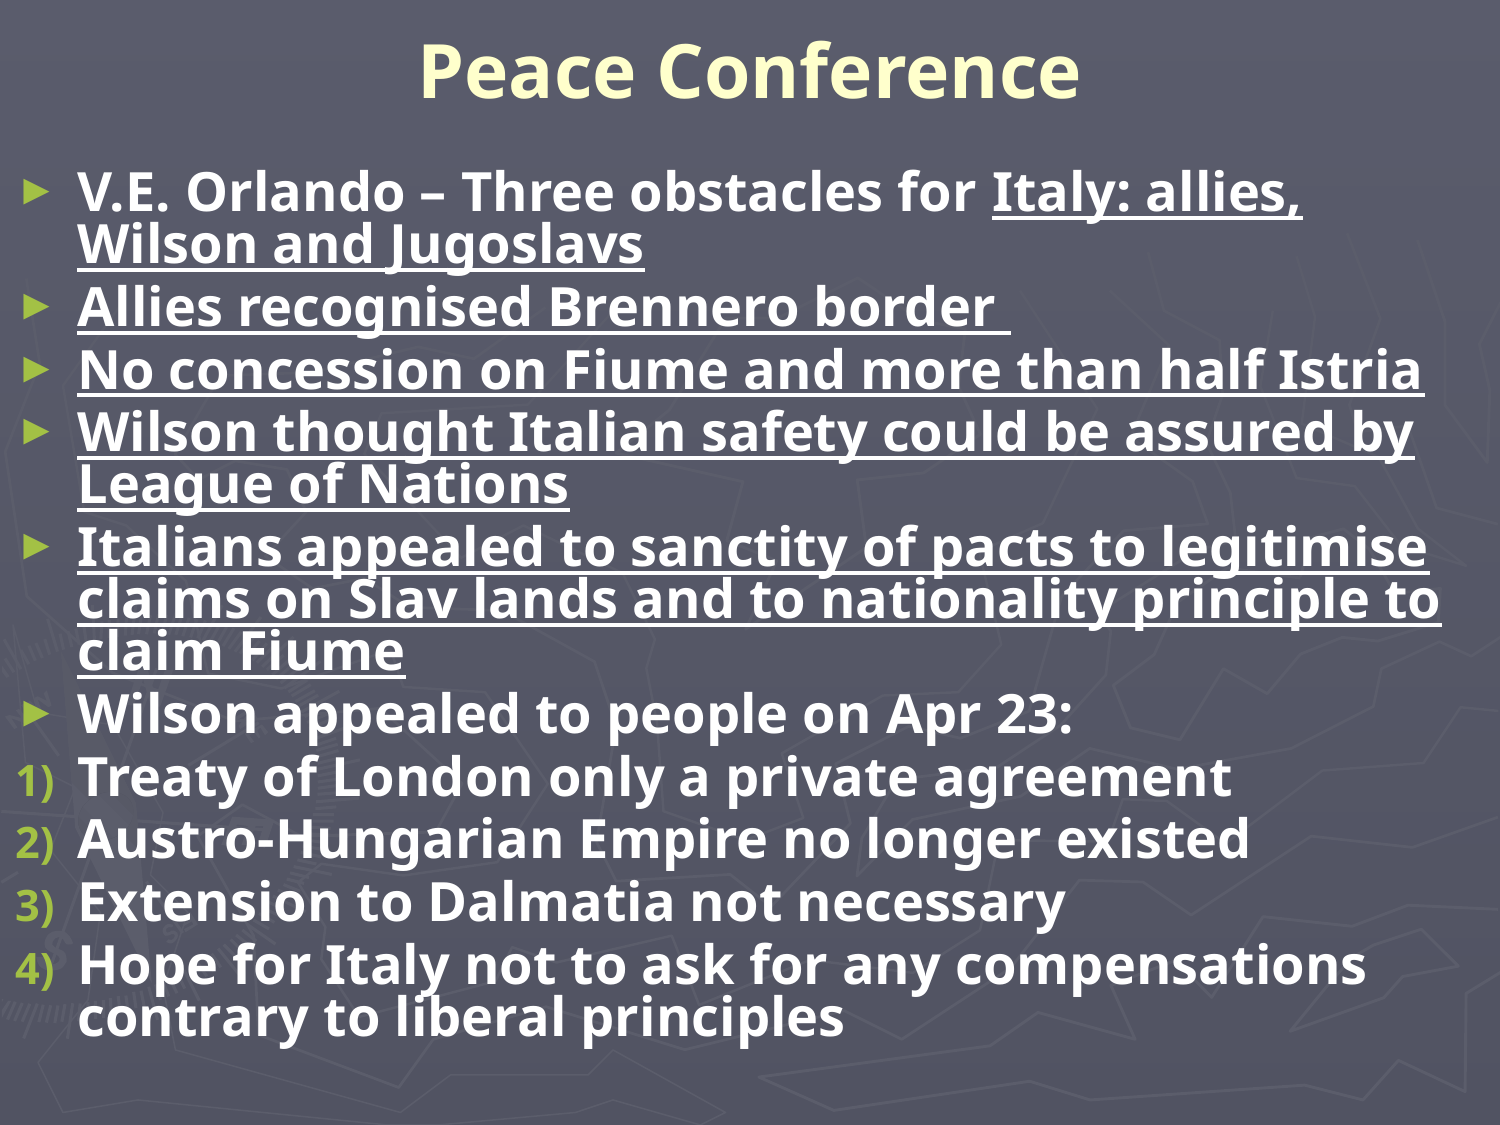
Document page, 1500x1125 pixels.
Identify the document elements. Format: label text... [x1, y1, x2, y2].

title Peace Conference [0, 0, 1500, 138]
list V.E. Orlando – Three obstacles for Italy: allies, Wilson and Jugoslavs Allies recognised Brennero border No concession on Fiume and more than half Istria Wilson thought Italian safety could be assured by League of Nations Italians appealed to sanctity of pacts to legitimise claims on Slav lands and to nationality principle to claim Fiume Wilson appealed to people on Apr 23: Treaty of London only a private agreement Austro-Hungarian Empire no longer existed Extension to Dalmatia not necessary Hope for Italy not to ask for any compensations contrary to liberal principles [0, 162, 1500, 1125]
